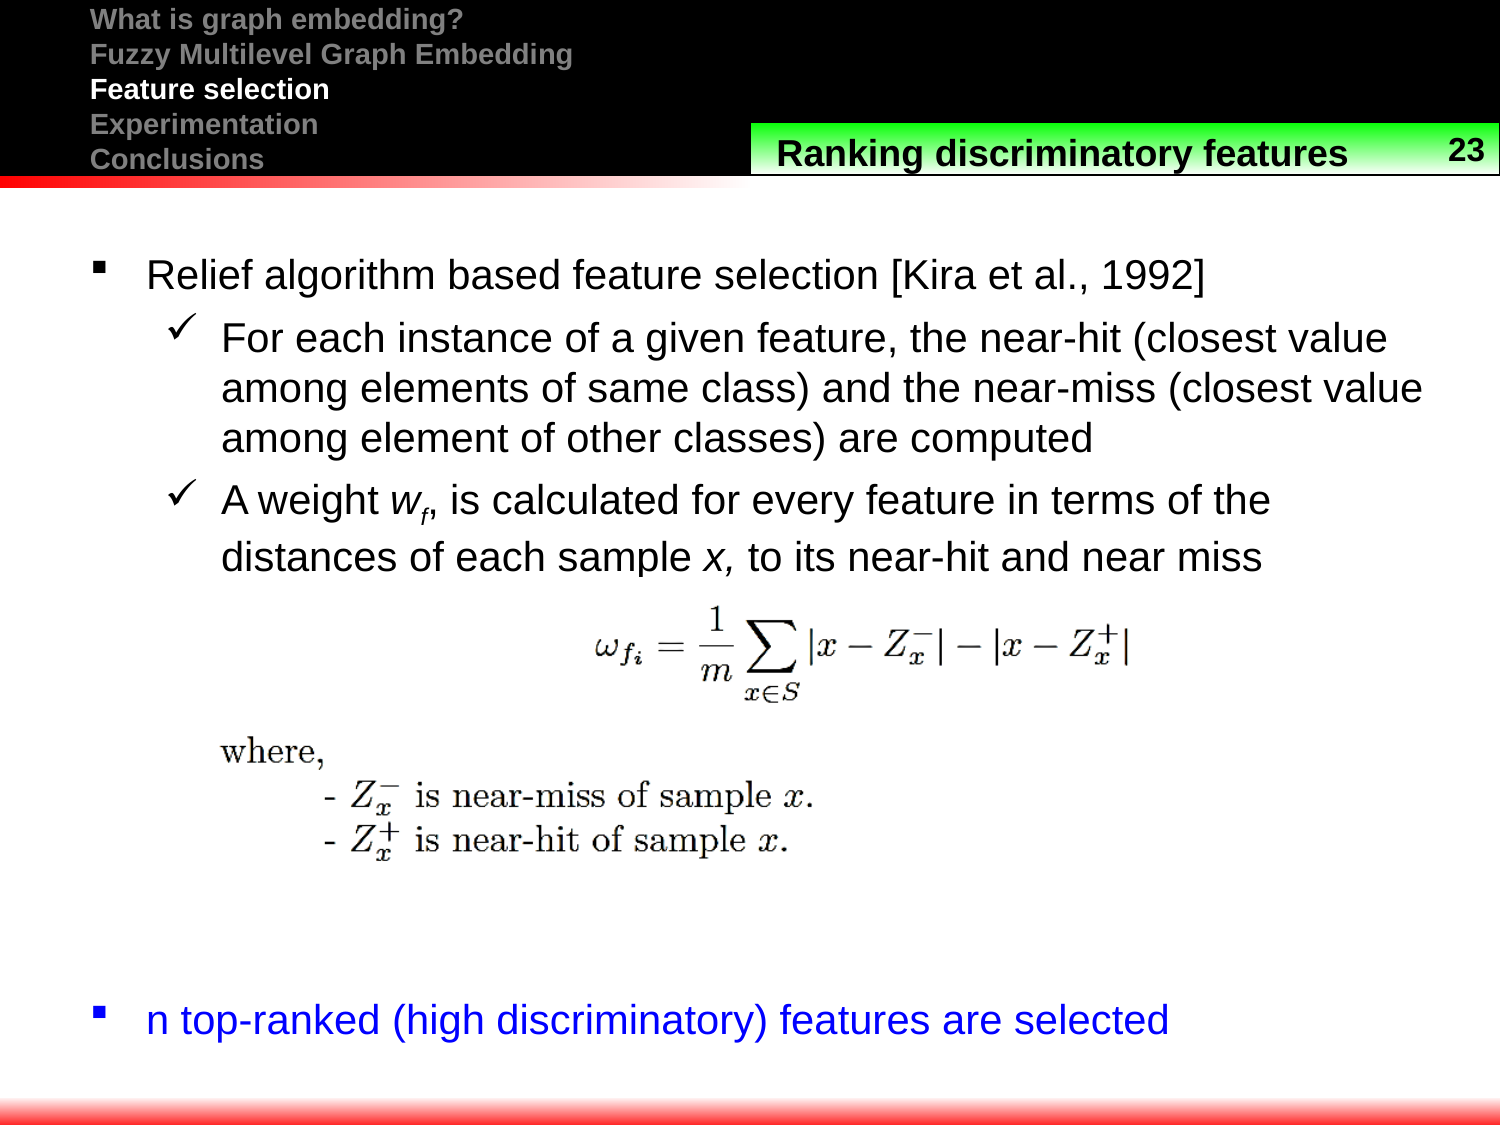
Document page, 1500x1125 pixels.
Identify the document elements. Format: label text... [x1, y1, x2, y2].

text_box What is graph embedding? Fuzzy Multilevel Graph Embedding Feature selection Experimentation Conclusions [0, 0, 1500, 175]
text_box Relief algorithm based feature selection [Kira et al., 1992] For each instance of a given feature, the near-hit (closest value among elements of same class) and the near-miss (closest value among element of other classes) are computed A weight wf, is calculated for every feature in terms of the distances of each sample x, to its near-hit and near miss n top-ranked (high discriminatory) features are selected [41, 215, 1459, 1050]
text_box [0, 1098, 1500, 1125]
picture [208, 576, 1157, 873]
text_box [749, 121, 1500, 183]
text_box [0, 176, 746, 188]
